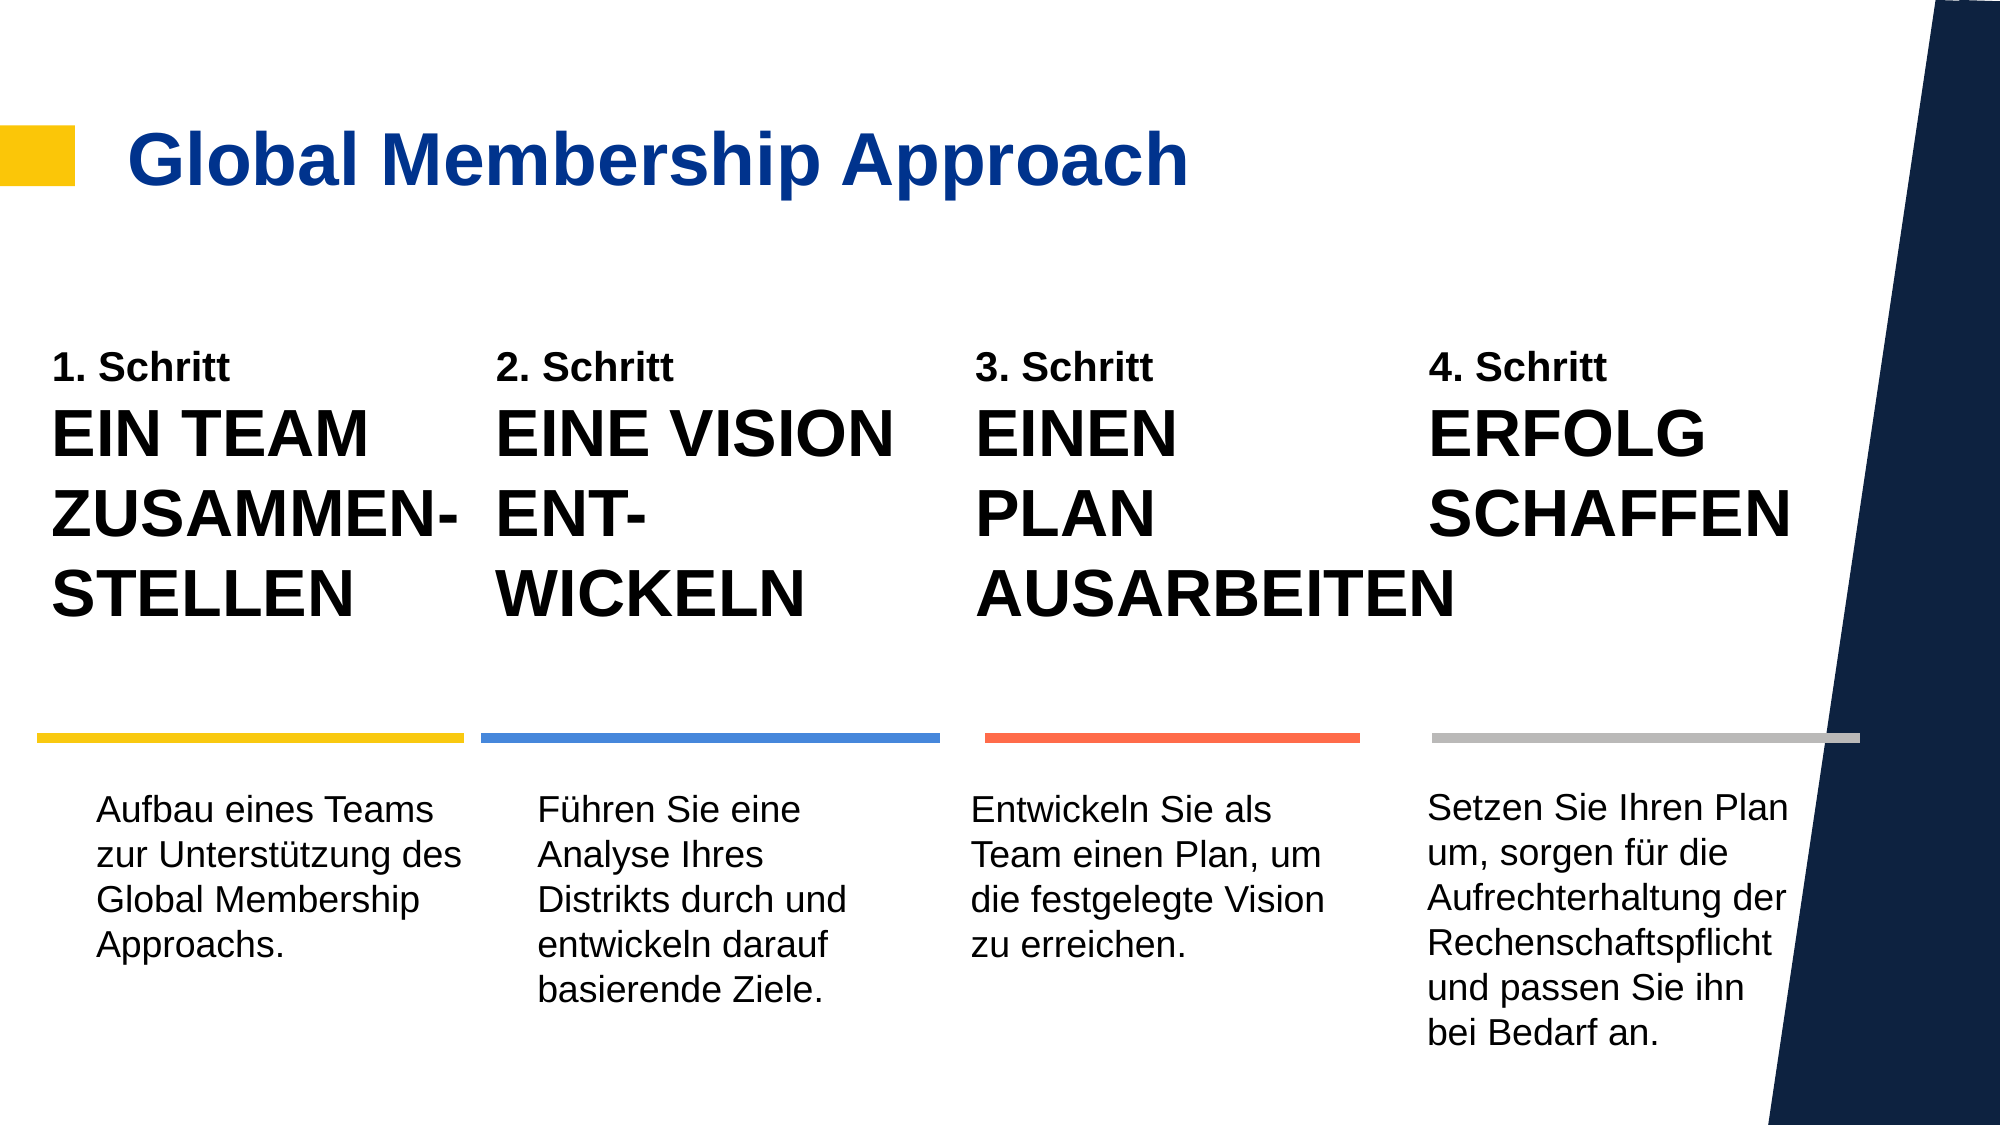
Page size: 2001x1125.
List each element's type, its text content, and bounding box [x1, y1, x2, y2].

text_box Setzen Sie Ihren Plan um, sorgen für die Aufrechterhaltung der Rechenschaftspflicht und passen Sie ihn bei Bedarf an. [1412, 775, 1813, 1060]
text_box aa [0, 0, 1934, 1125]
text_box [960, 332, 1414, 739]
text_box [1414, 332, 1871, 739]
text_box Aufbau eines Teams zur Unterstützung des Global Membership Approachs. [81, 777, 482, 973]
text_box Entwickeln Sie als Team einen Plan, um die festgelegte Vision zu erreichen. [955, 777, 1356, 973]
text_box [37, 332, 481, 739]
text_box Führen Sie eine Analyse Ihres Distrikts durch und entwickeln darauf basierende Ziele. [522, 777, 923, 1018]
text_box [1767, 0, 2000, 1125]
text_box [481, 332, 960, 739]
text_box [0, 125, 75, 187]
text_box Global Membership Approach [112, 119, 1530, 193]
